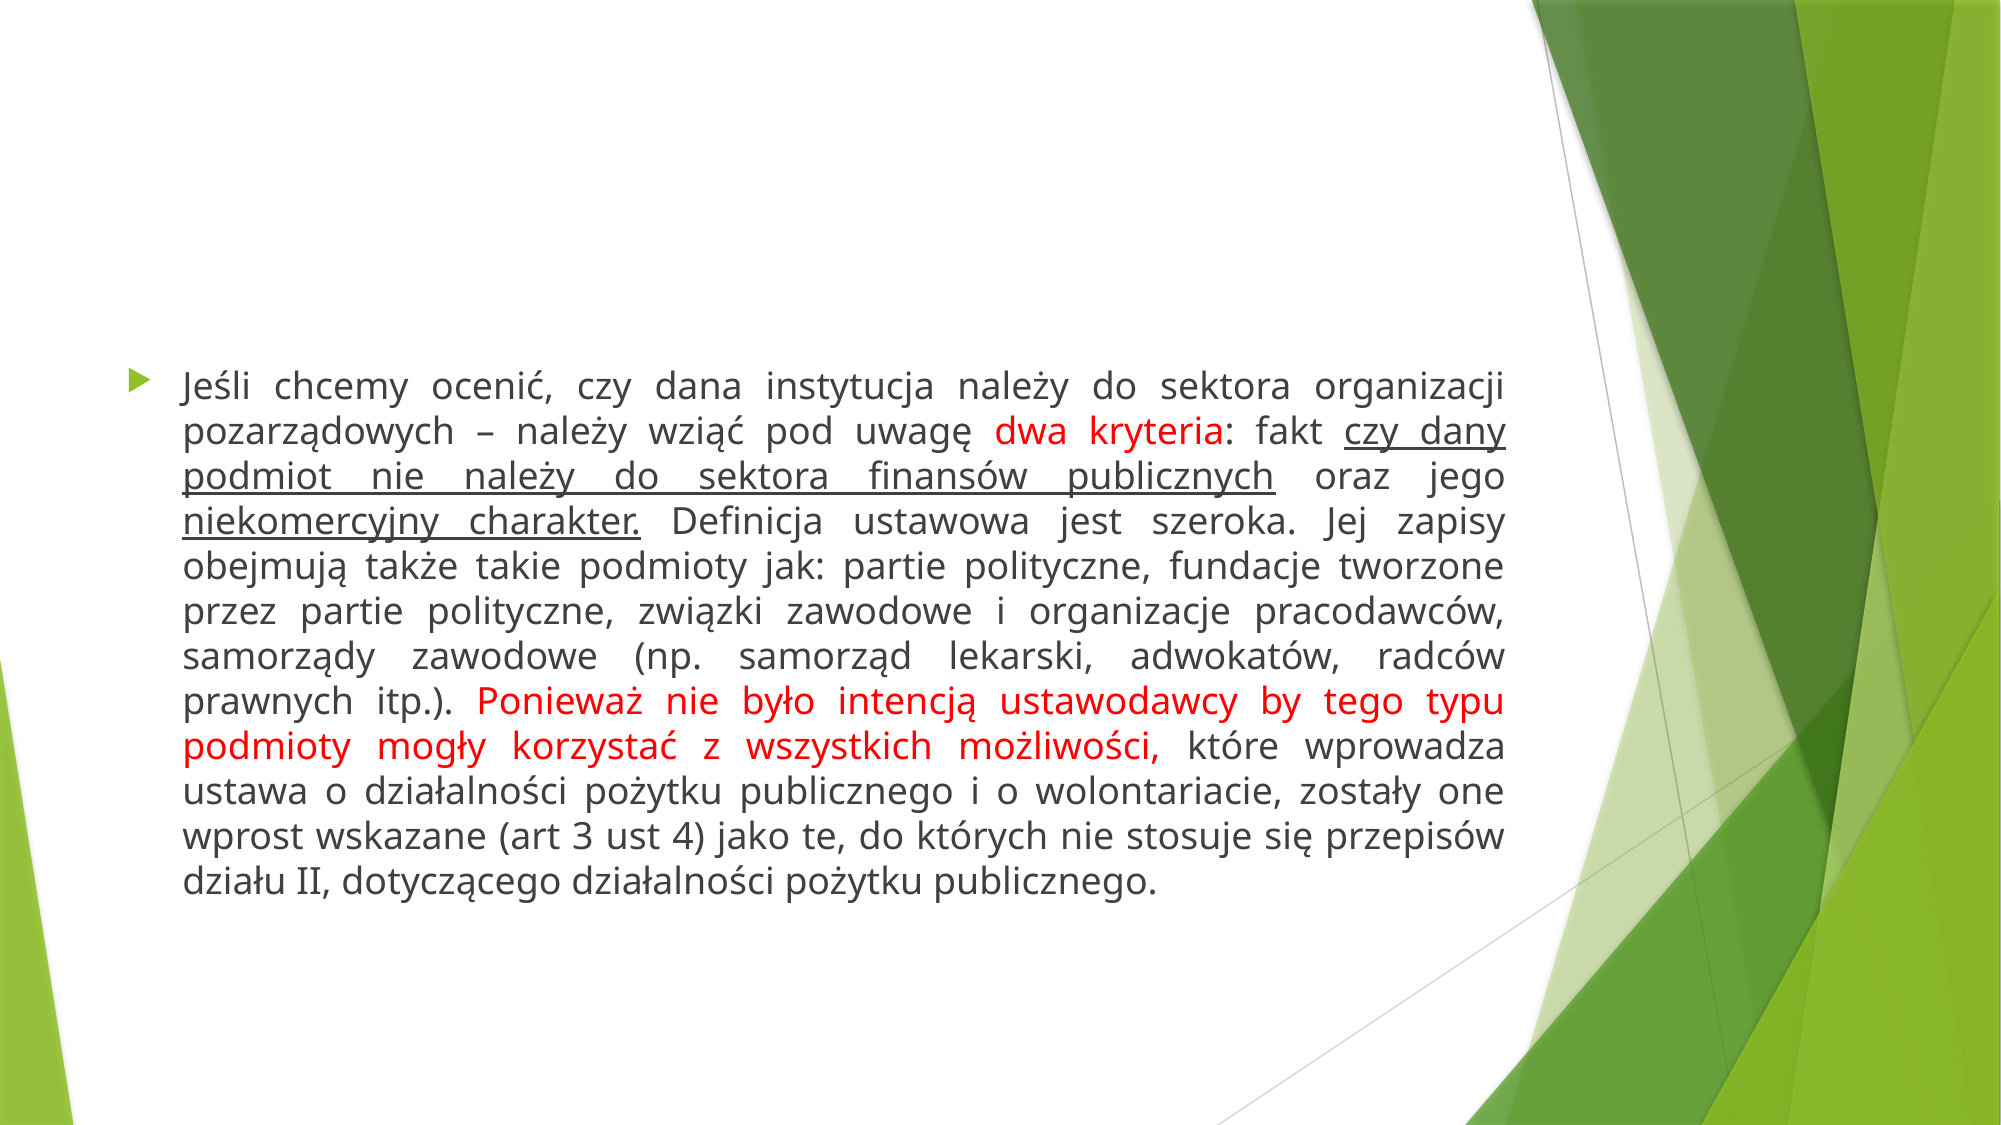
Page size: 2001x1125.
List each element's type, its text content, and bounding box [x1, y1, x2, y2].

list Jeśli chcemy ocenić, czy dana instytucja należy do sektora organizacji pozarządowych – należy wziąć pod uwagę dwa kryteria: fakt czy dany podmiot nie należy do sektora finansów publicznych oraz jego niekomercyjny charakter. Definicja ustawowa jest szeroka. Jej zapisy obejmują także takie podmioty jak: partie polityczne, fundacje tworzone przez partie polityczne, związki zawodowe i organizacje pracodawców, samorządy zawodowe (np. samorząd lekarski, adwokatów, radców prawnych itp.). Ponieważ nie było intencją ustawodawcy by tego typu podmioty mogły korzystać z wszystkich możliwości, które wprowadza ustawa o działalności pożytku publicznego i o wolontariacie, zostały one wprost wskazane (art 3 ust 4) jako te, do których nie stosuje się przepisów działu II, dotyczącego działalności pożytku publicznego. [111, 354, 1522, 992]
